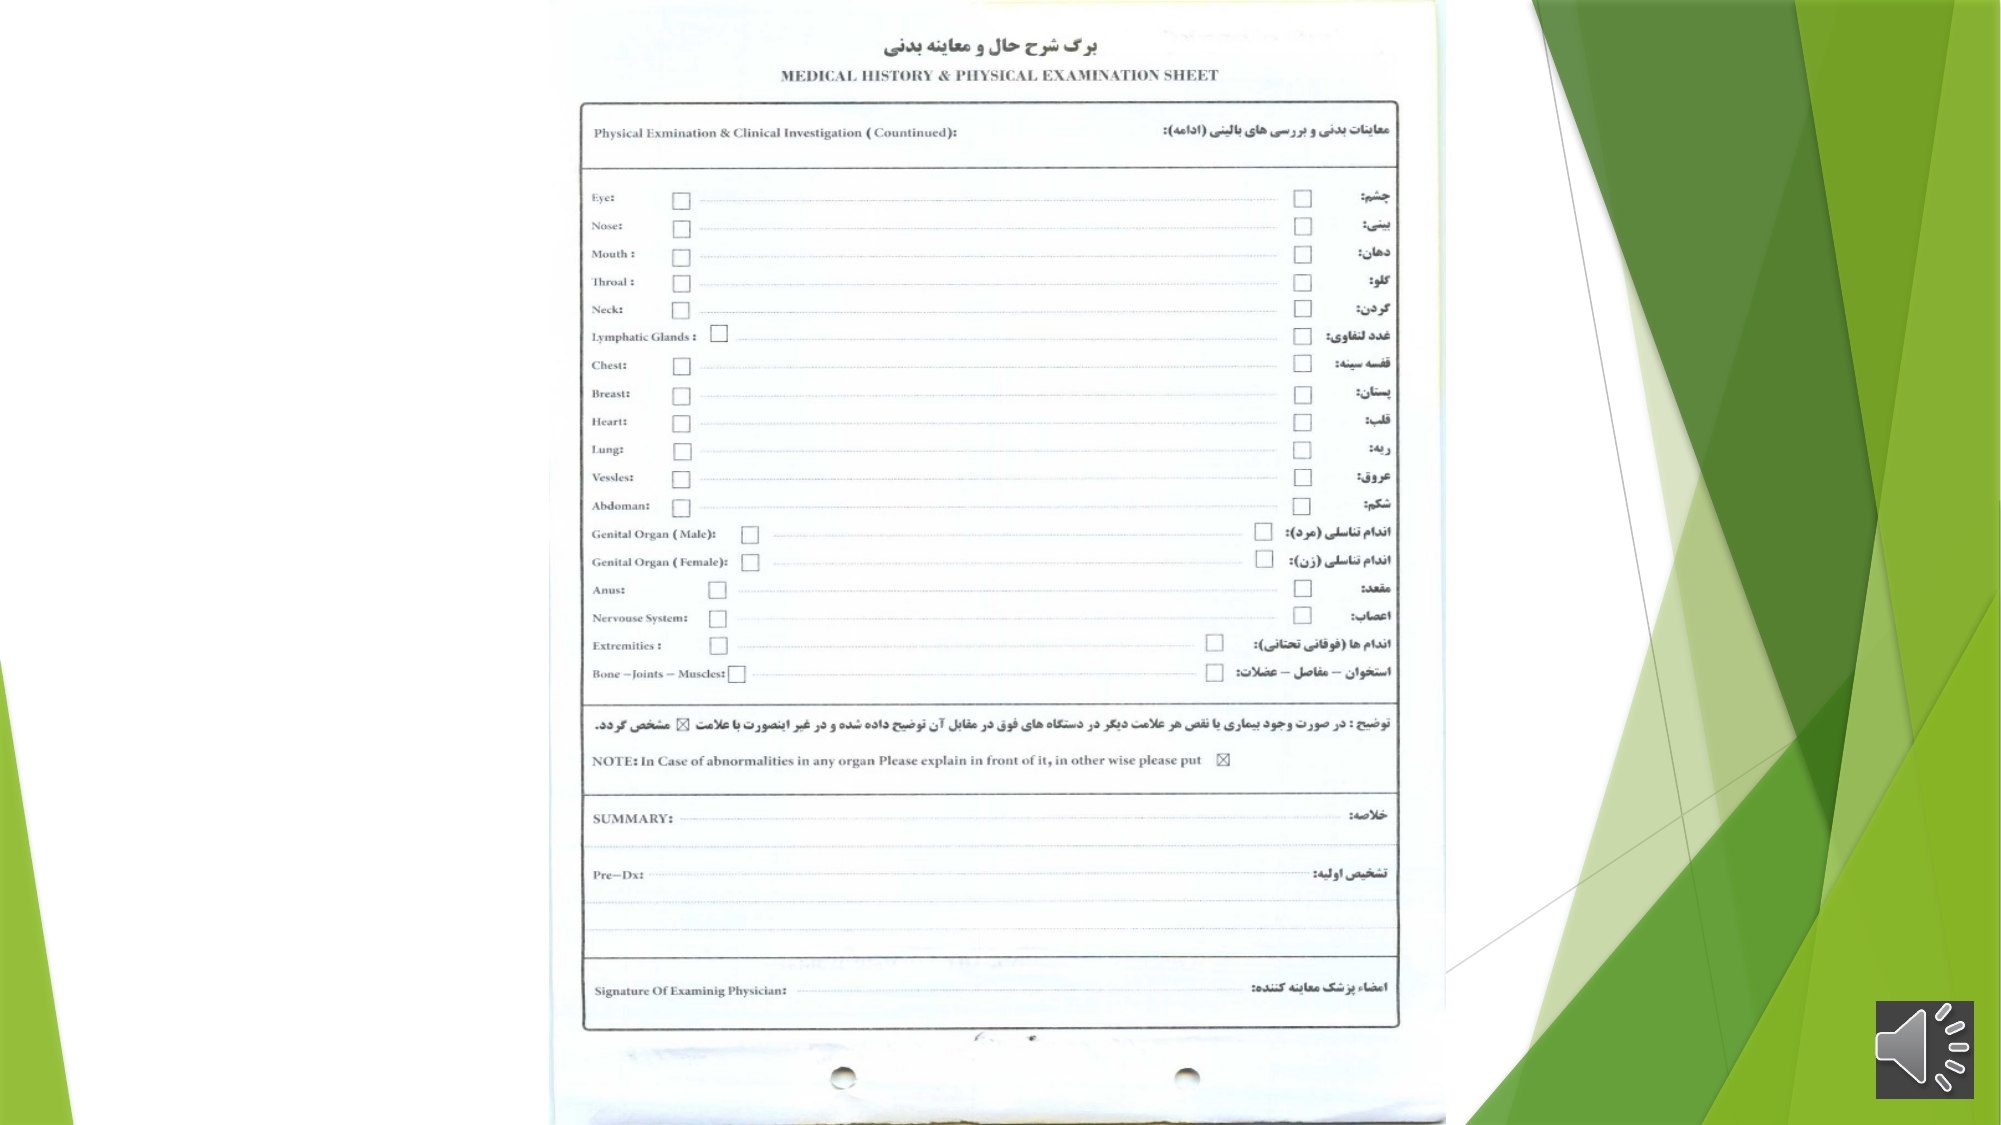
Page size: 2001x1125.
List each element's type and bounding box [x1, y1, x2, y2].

list [548, 0, 1446, 1125]
picture [1874, 999, 1976, 1101]
